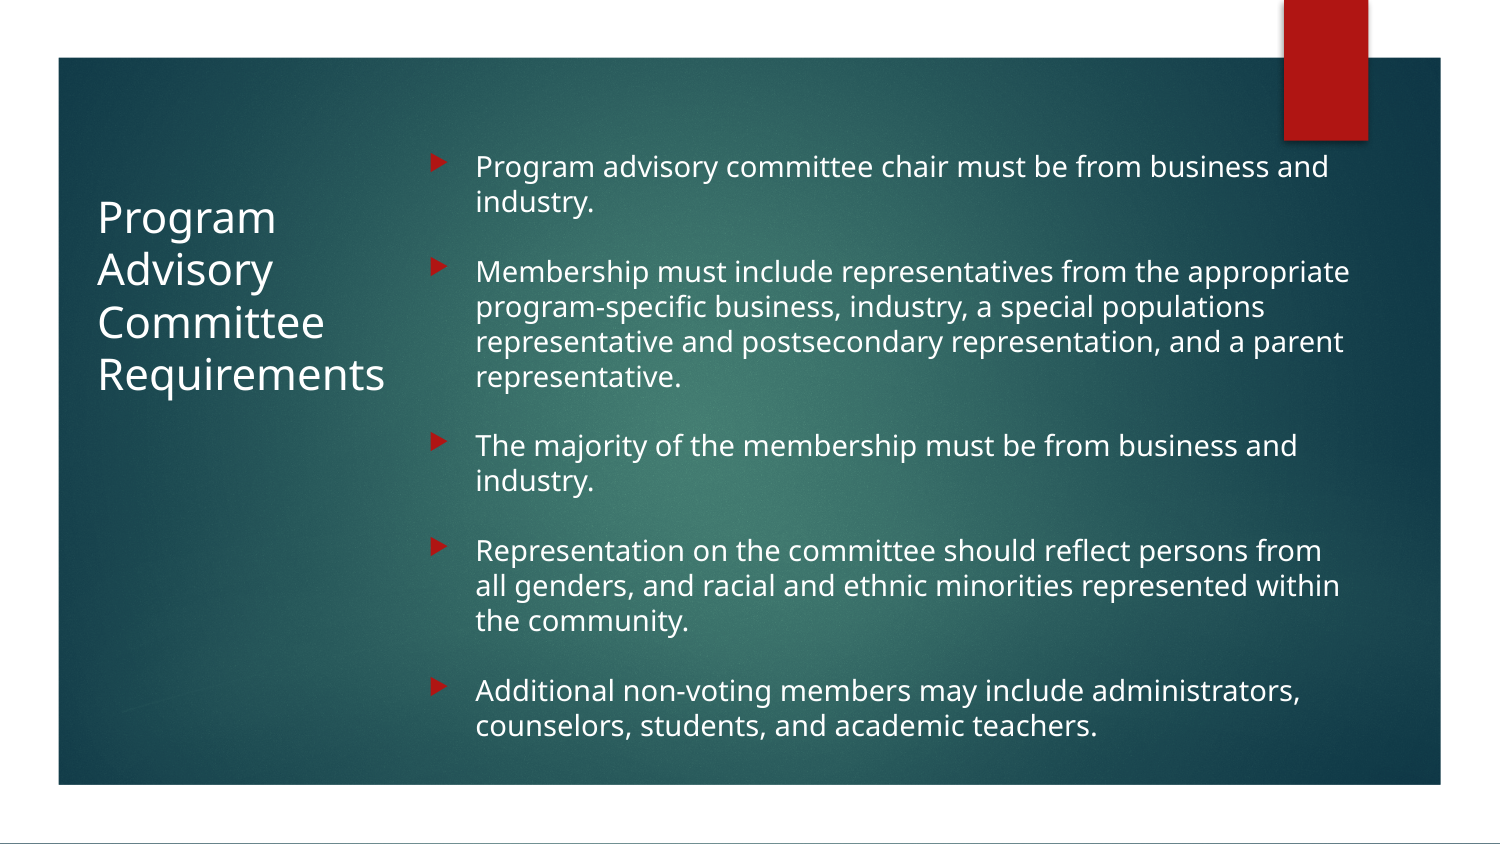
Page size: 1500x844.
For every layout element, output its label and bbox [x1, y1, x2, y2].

text_box [0, 0, 1500, 844]
